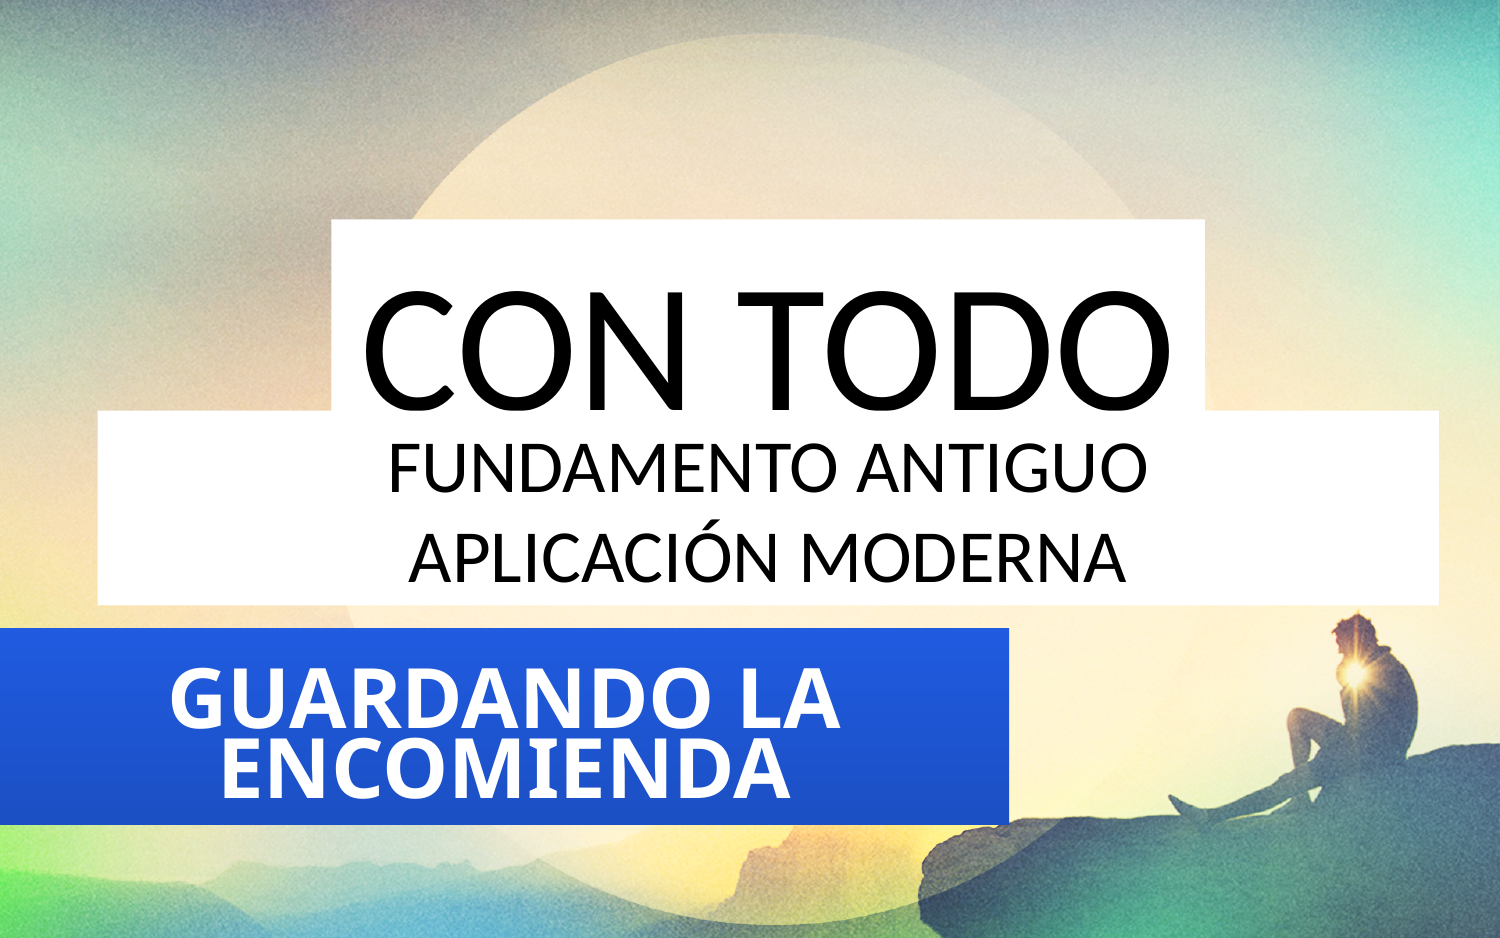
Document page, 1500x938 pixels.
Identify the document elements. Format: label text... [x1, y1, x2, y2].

text_box GUARDANDO LA ENCOMIENDA [0, 628, 1010, 825]
text_box CON TODO [331, 219, 1205, 410]
picture [0, 0, 1500, 938]
text_box FUNDAMENTO ANTIGUO APLICACIÓN MODERNA [97, 410, 1439, 606]
